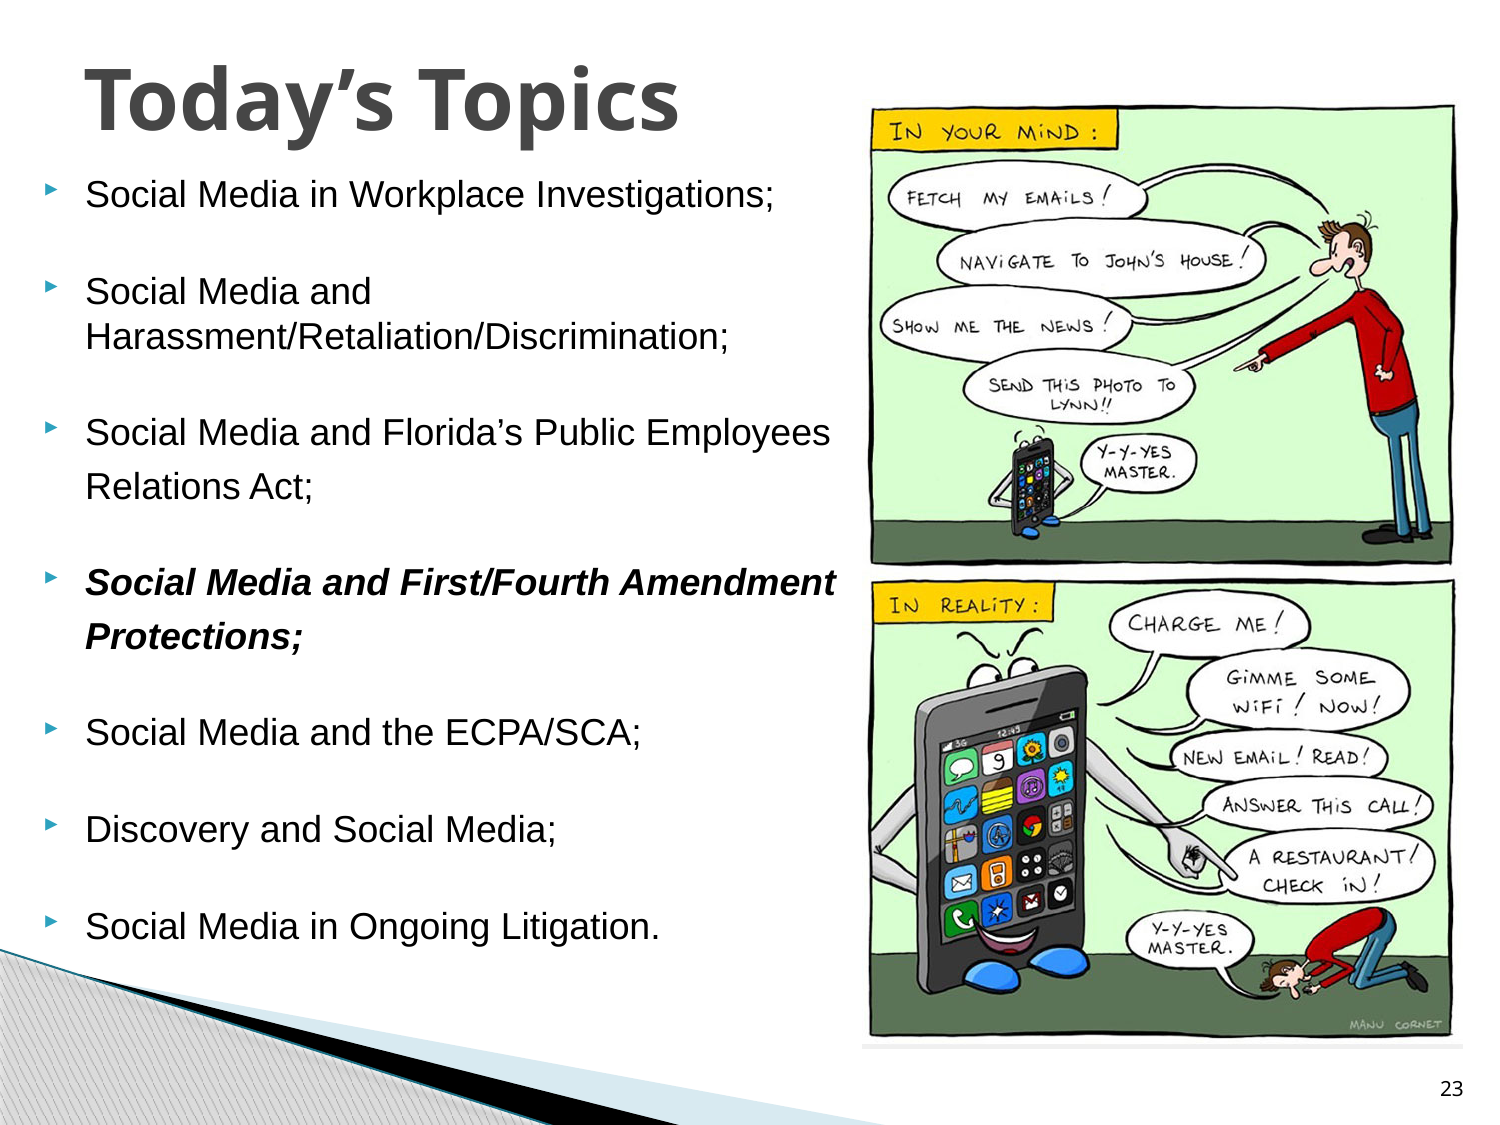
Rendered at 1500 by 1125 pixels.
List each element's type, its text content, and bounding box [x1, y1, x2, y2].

text_box Social Media in Workplace Investigations; Social Media and Harassment/Retaliation/Discrimination; Social Media and Florida’s Public Employees Relations Act; Social Media and First/Fourth Amendment Protections; Social Media and the ECPA/SCA; Discovery and Social Media; Social Media in Ongoing Litigation. [0, 162, 856, 1000]
title Today’s Topics [68, 2, 1419, 162]
slide_number 23 [1418, 1051, 1479, 1112]
picture [862, 99, 1463, 1050]
